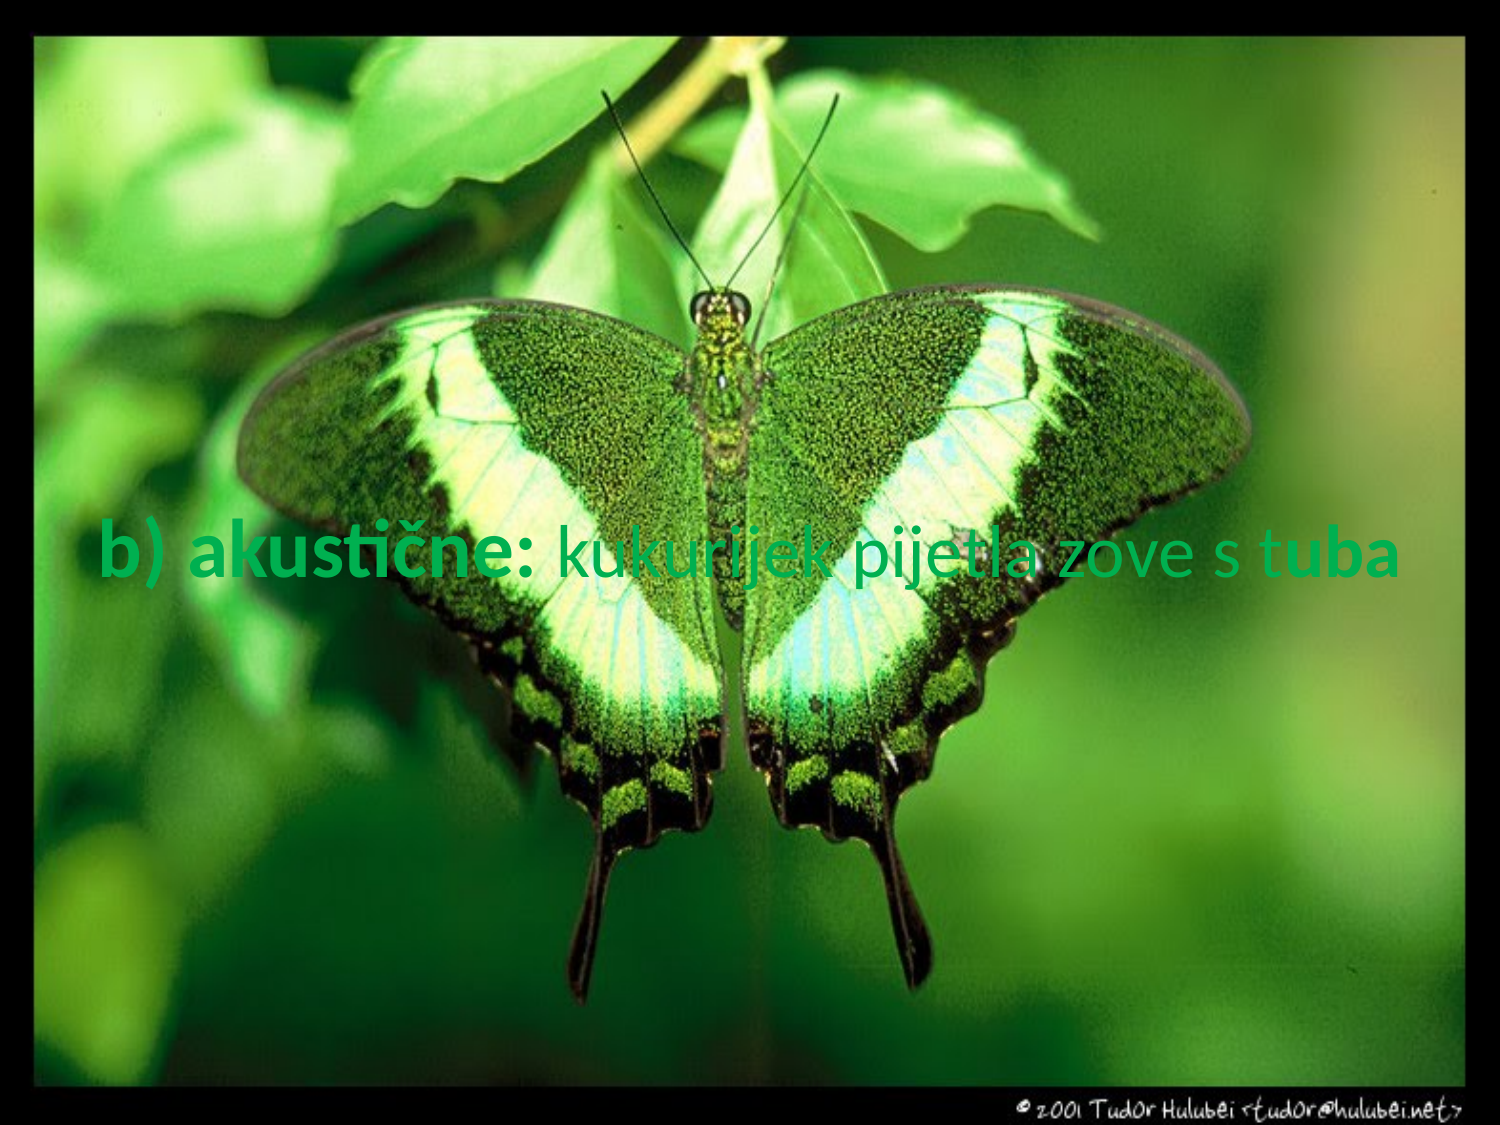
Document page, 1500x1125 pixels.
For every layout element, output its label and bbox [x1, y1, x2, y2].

list [0, 0, 1500, 1125]
